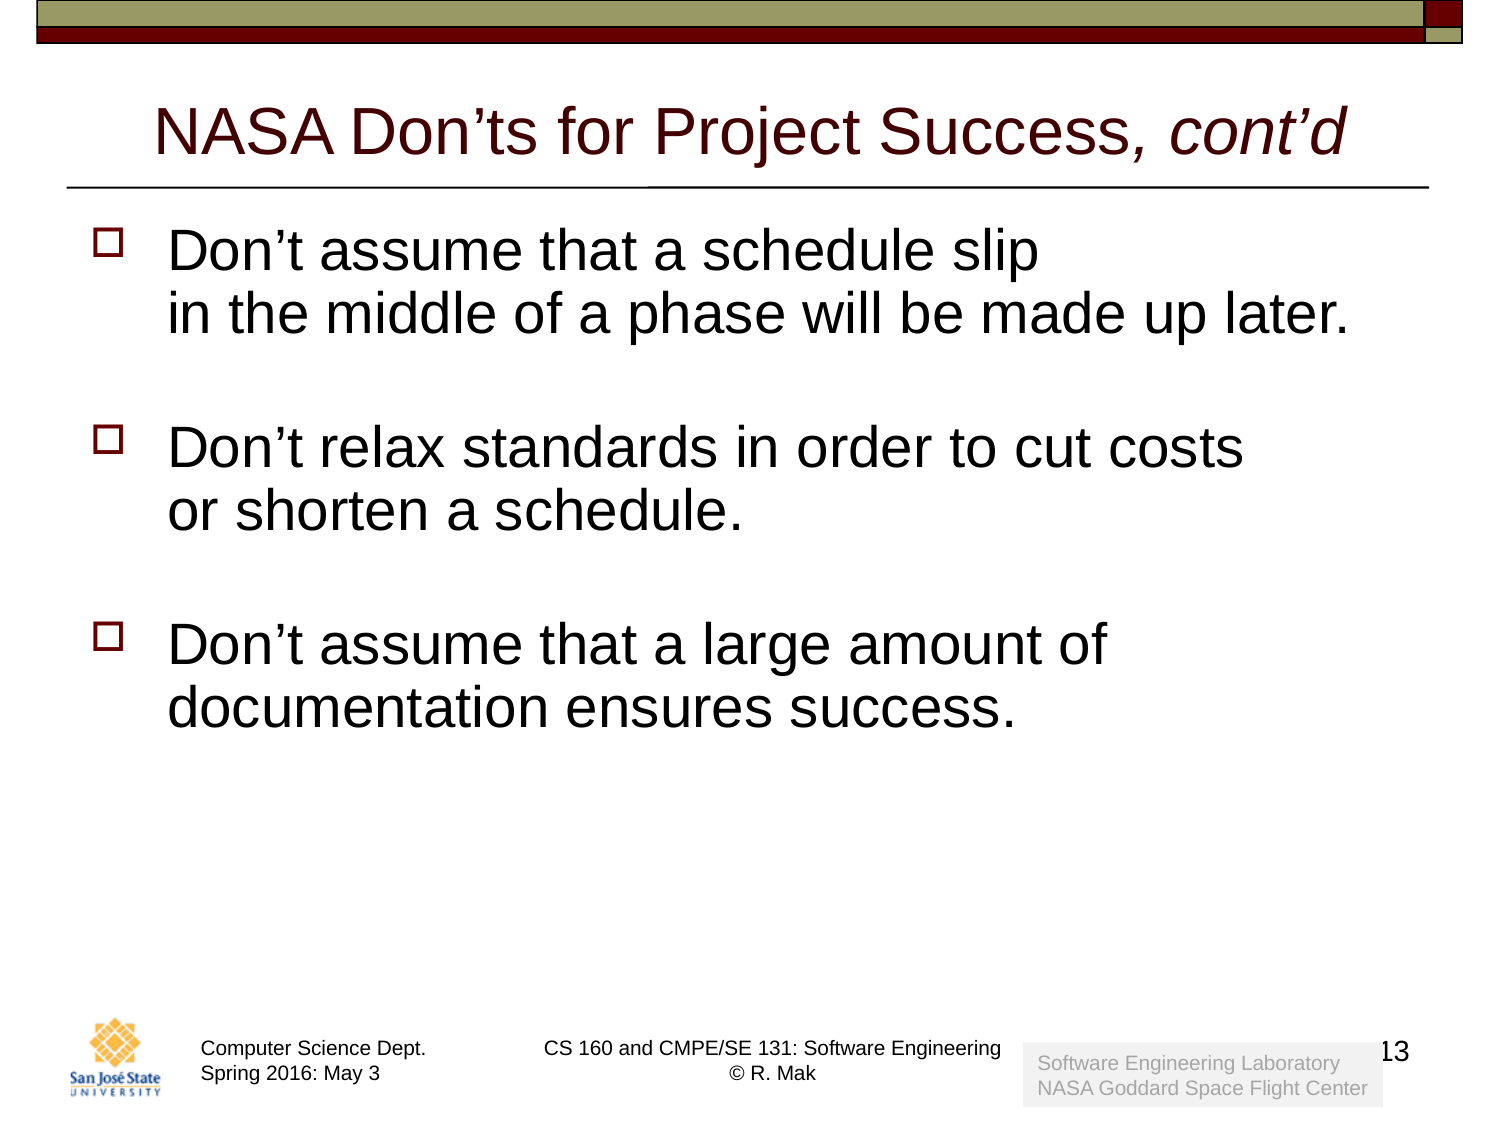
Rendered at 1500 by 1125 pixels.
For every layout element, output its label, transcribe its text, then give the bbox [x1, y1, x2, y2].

picture [60, 1012, 166, 1112]
slide_number 13 [1112, 1025, 1425, 1100]
list Don’t assume that a schedule slip in the middle of a phase will be made up later. Don’t relax standards in order to cut costs or shorten a schedule. Don’t assume that a large amount of documentation ensures success. [75, 212, 1425, 1006]
title NASA Don’ts for Project Success, cont’d [75, 67, 1425, 175]
text_box Software Engineering Laboratory NASA Goddard Space Flight Center [1022, 1042, 1383, 1108]
